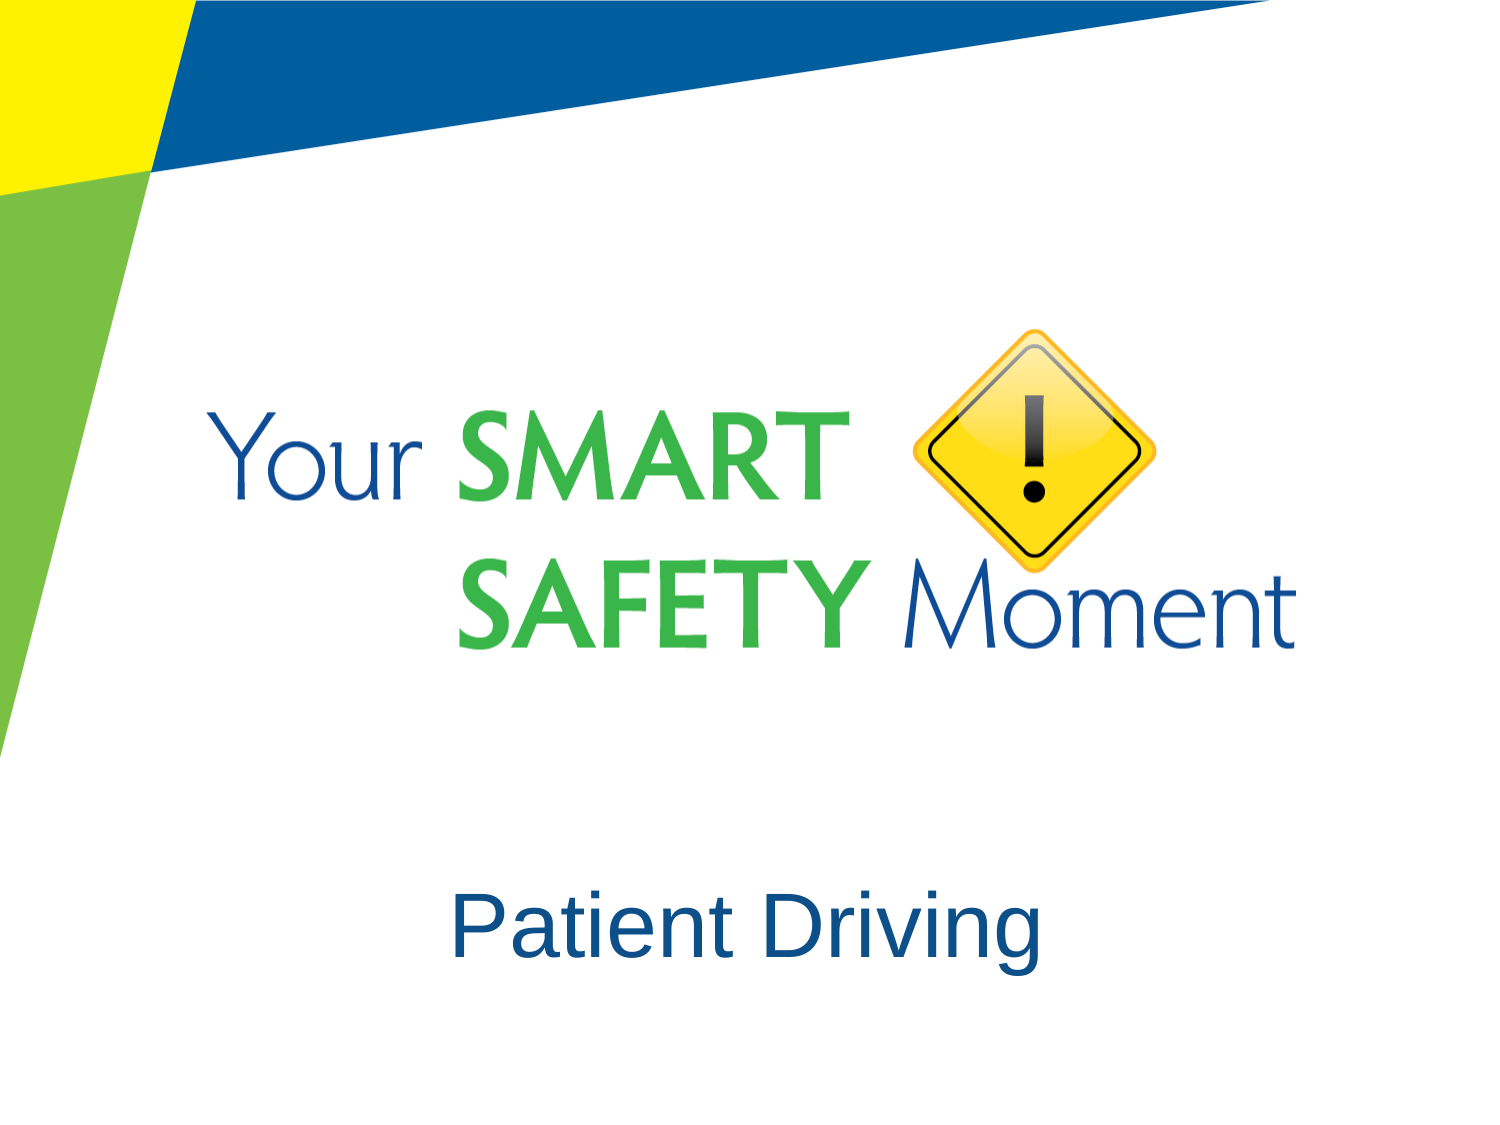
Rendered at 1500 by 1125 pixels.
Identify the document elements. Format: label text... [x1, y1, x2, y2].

picture [0, 0, 1500, 1125]
title Patient Driving [23, 748, 1470, 966]
